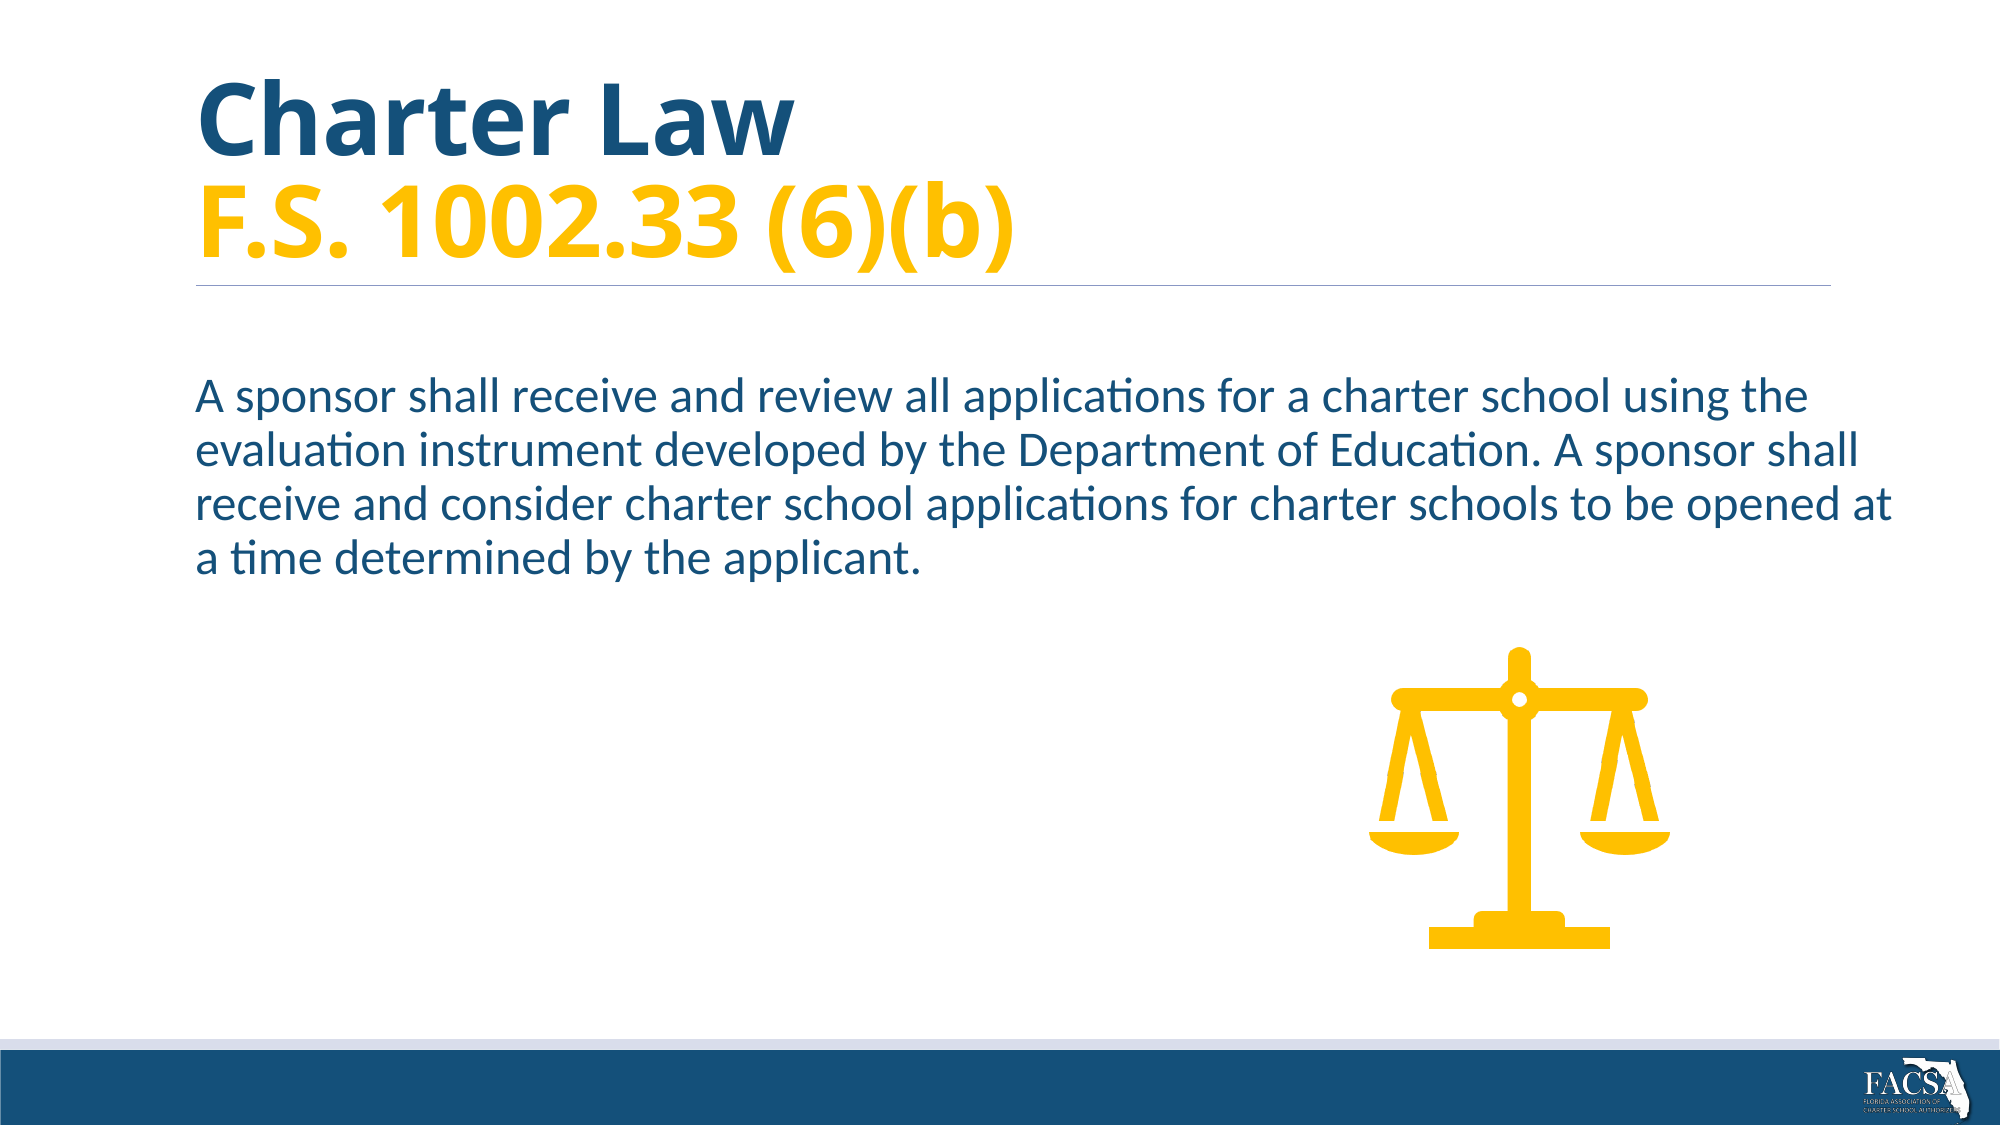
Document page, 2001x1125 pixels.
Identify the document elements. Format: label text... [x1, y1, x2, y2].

picture [1337, 615, 1701, 979]
title Charter Law F.S. 1002.33 (6)(b) [180, 47, 1830, 285]
picture [1863, 1055, 1975, 1125]
list A sponsor shall receive and review all applications for a charter school using the evaluation instrument developed by the Department of Education. A sponsor shall receive and consider charter school applications for charter schools to be opened at a time determined by the applicant. [180, 361, 1894, 863]
